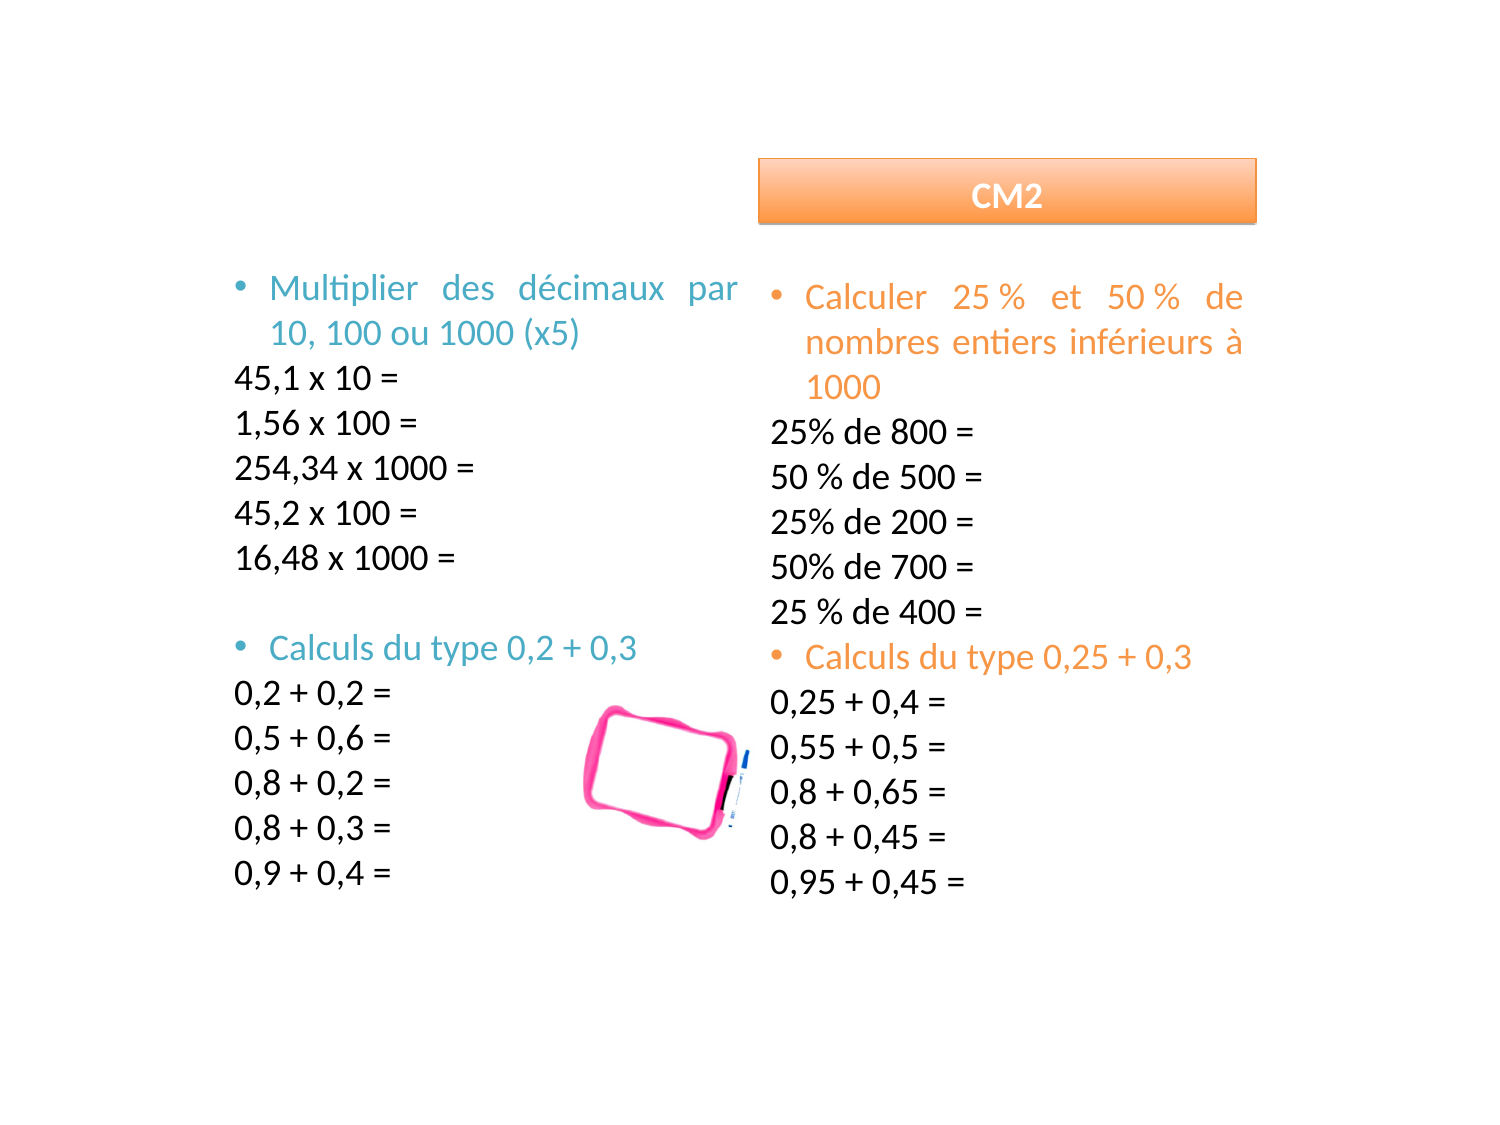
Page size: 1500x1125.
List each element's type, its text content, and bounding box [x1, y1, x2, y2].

text_box Calculer 25 % et 50 % de nombres entiers inférieurs à 1000 25% de 800 = 50 % de 500 = 25% de 200 = 50% de 700 = 25 % de 400 = Calculs du type 0,25 + 0,3 0,25 + 0,4 = 0,55 + 0,5 = 0,8 + 0,65 = 0,8 + 0,45 = 0,95 + 0,45 = [758, 198, 1255, 393]
picture [574, 699, 756, 846]
text_box CM2 [758, 158, 1256, 222]
text_box [268, 455, 554, 527]
text_box [796, 455, 1081, 527]
text_box Multiplier des décimaux par 10, 100 ou 1000 (x5) 45,1 x 10 = 1,56 x 100 = 254,34 x 1000 = 45,2 x 100 = 16,48 x 1000 = Calculs du type 0,2 + 0,3 0,2 + 0,2 = 0,5 + 0,6 = 0,8 + 0,2 = 0,8 + 0,3 = 0,9 + 0,4 = [222, 190, 751, 385]
